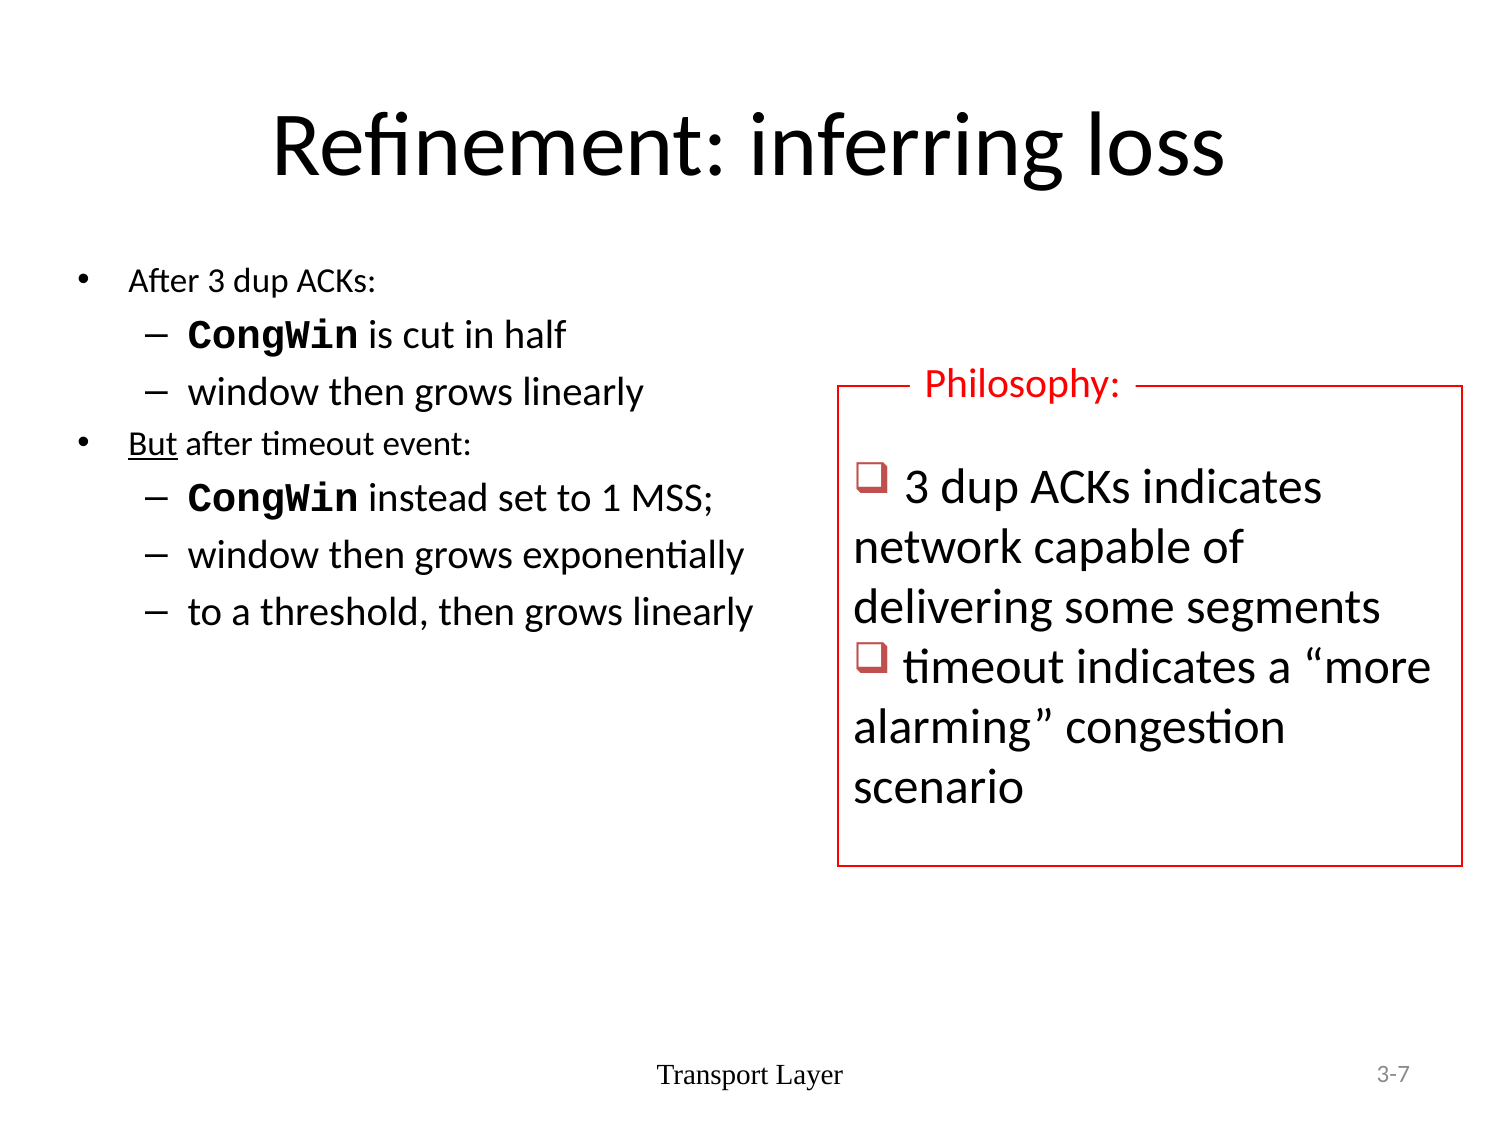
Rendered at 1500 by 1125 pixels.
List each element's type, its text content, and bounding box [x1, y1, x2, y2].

text_box Philosophy: [909, 348, 1136, 414]
text_box 3 dup ACKs indicates network capable of delivering some segments timeout indicates a “more alarming” congestion scenario [838, 385, 1463, 866]
footer Transport Layer [512, 1042, 988, 1103]
list After 3 dup ACKs: CongWin is cut in half window then grows linearly But after timeout event: CongWin instead set to 1 MSS; window then grows exponentially to a threshold, then grows linearly [62, 249, 775, 650]
slide_number 3-7 [1074, 1042, 1425, 1103]
title Refinement: inferring loss [75, 45, 1425, 233]
